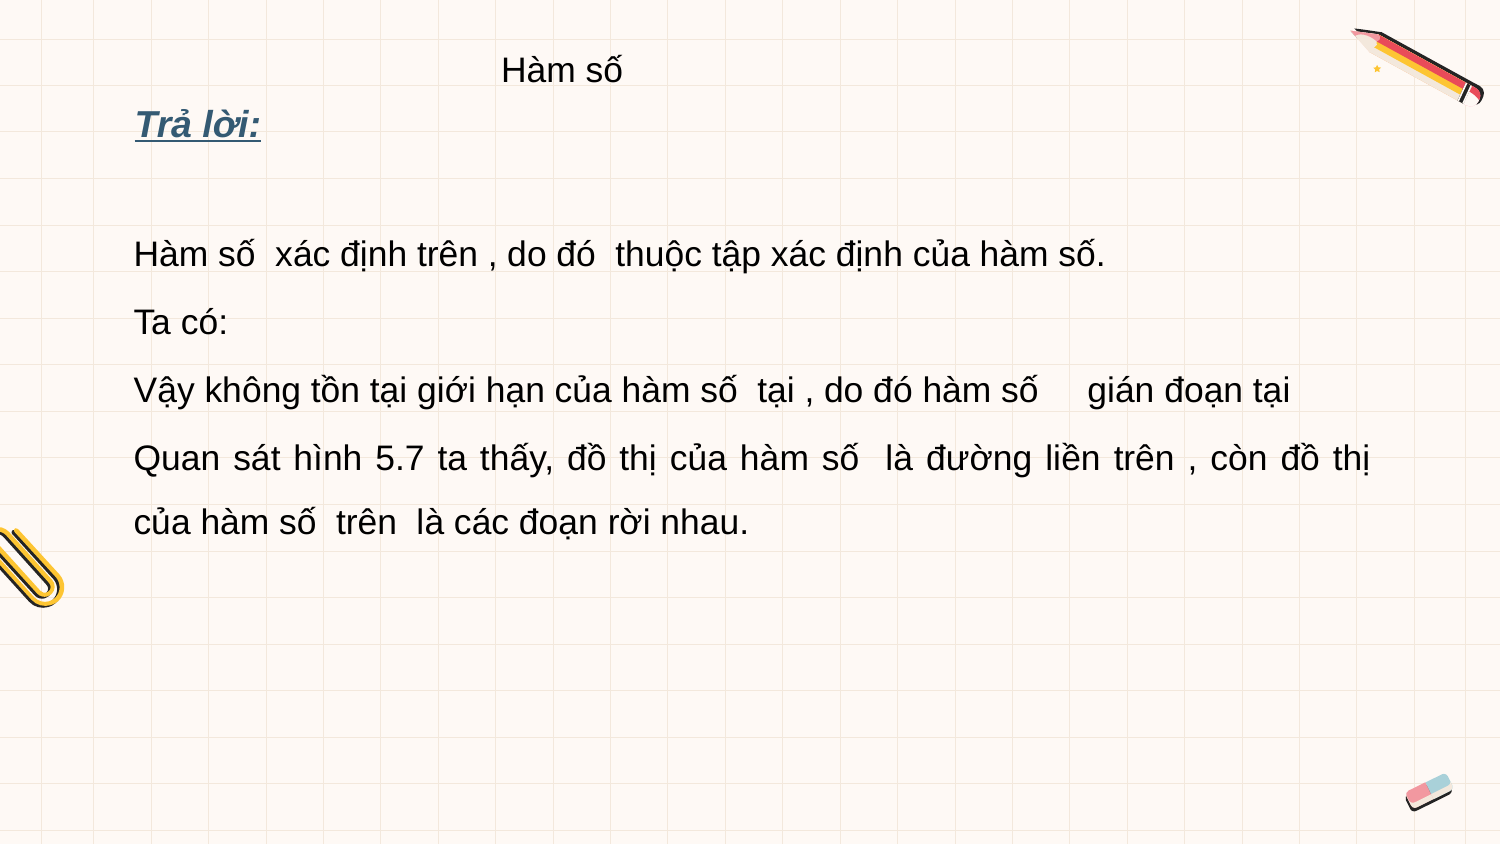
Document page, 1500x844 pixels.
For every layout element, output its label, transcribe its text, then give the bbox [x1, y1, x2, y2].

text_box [1404, 773, 1454, 812]
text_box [0, 510, 75, 622]
text_box Trả lời: [119, 92, 277, 153]
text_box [1362, 11, 1475, 120]
